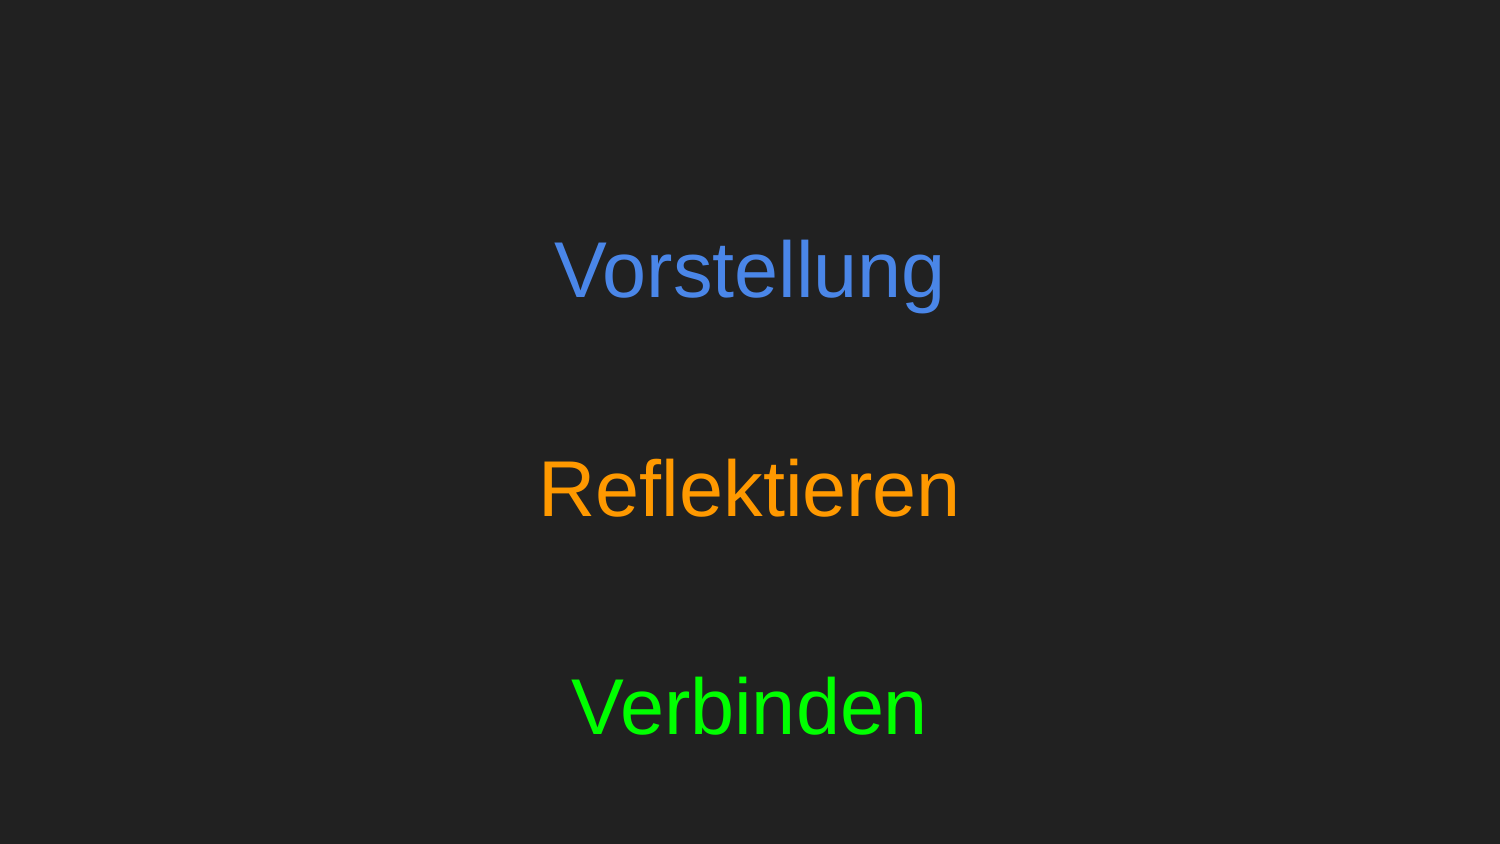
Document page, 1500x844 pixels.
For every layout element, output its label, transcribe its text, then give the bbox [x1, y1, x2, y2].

list Vorstellung Reflektieren Verbinden [51, 189, 1449, 750]
